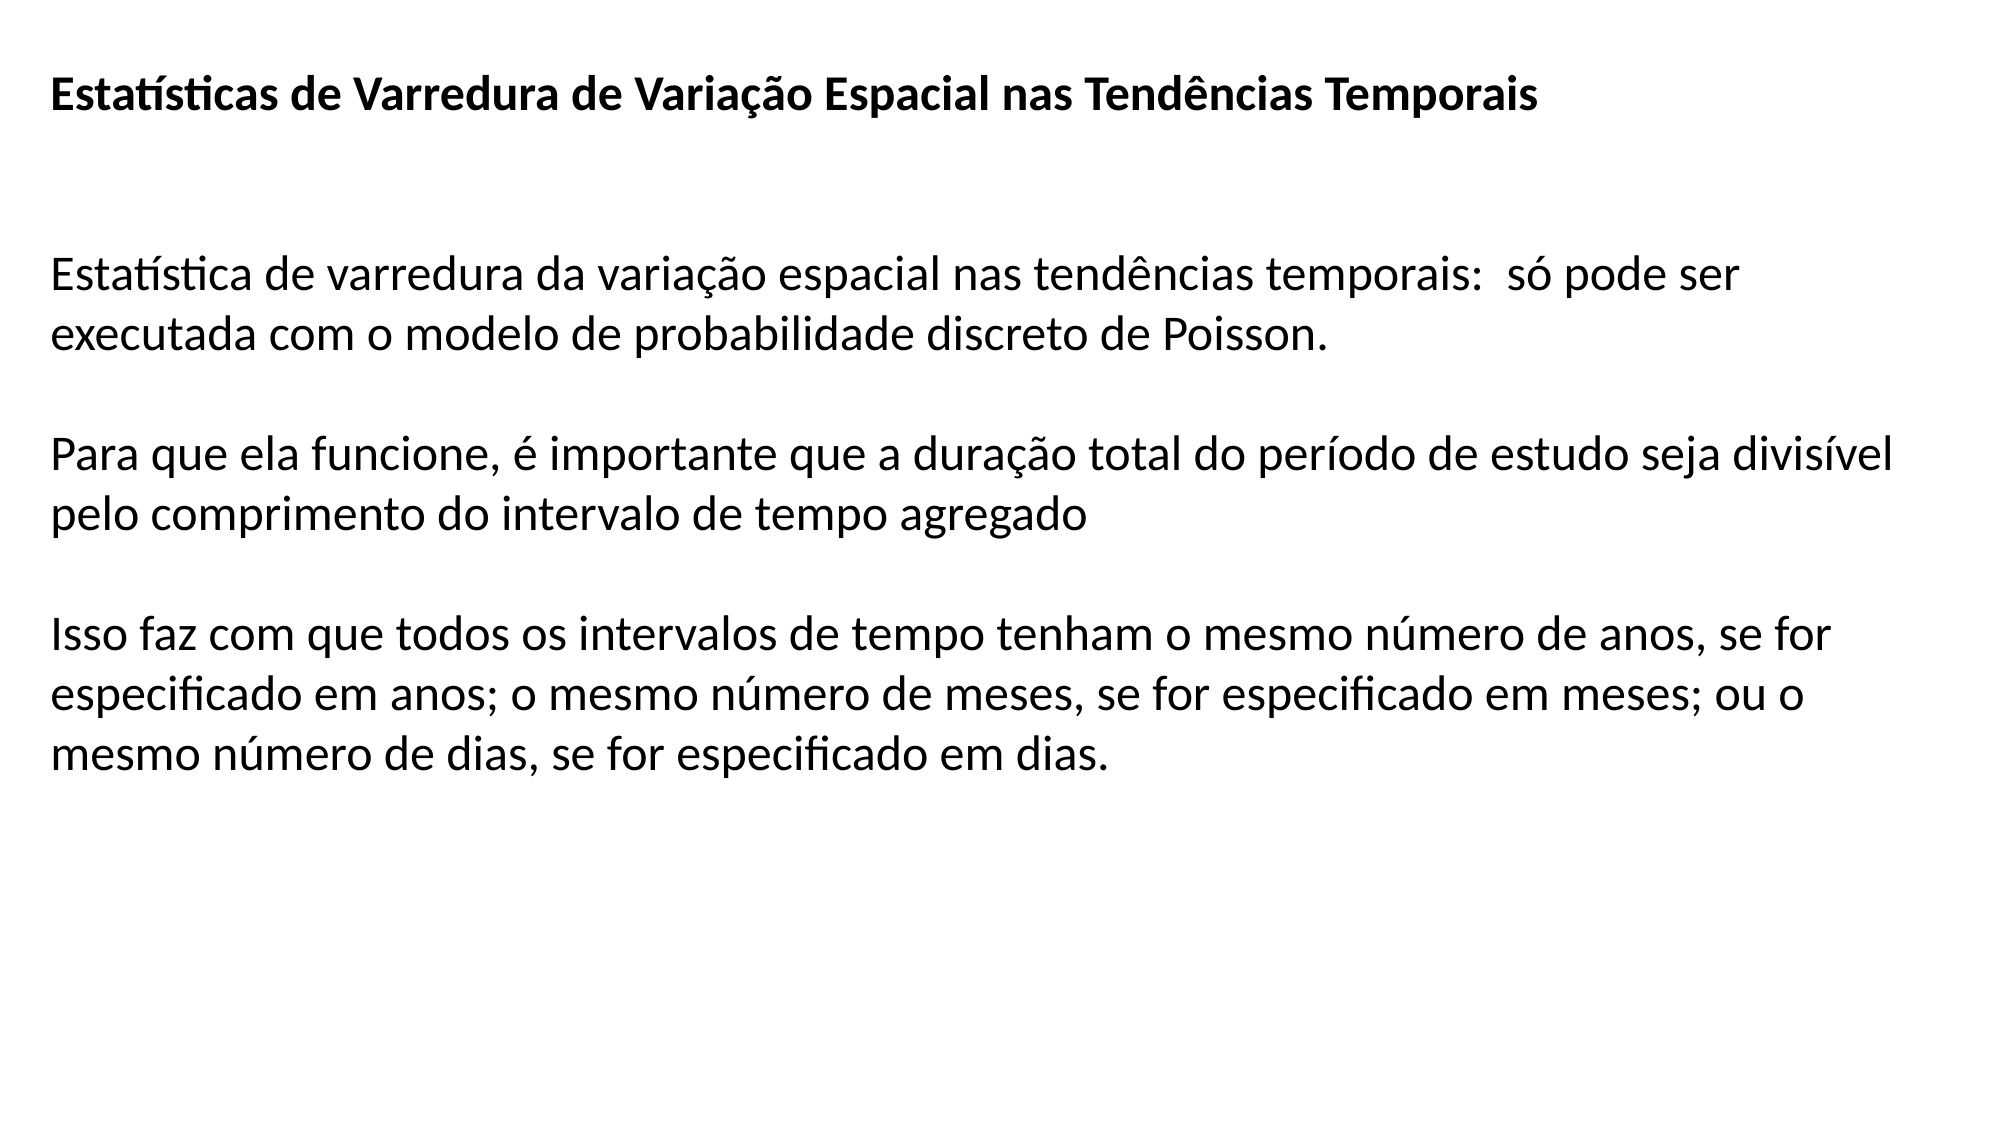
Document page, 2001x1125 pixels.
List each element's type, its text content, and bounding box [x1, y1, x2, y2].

text_box Estatísticas de Varredura de Variação Espacial nas Tendências Temporais Estatística de varredura da variação espacial nas tendências temporais: só pode ser executada com o modelo de probabilidade discreto de Poisson. Para que ela funcione, é importante que a duração total do período de estudo seja divisível pelo comprimento do intervalo de tempo agregado Isso faz com que todos os intervalos de tempo tenham o mesmo número de anos, se for especificado em anos; o mesmo número de meses, se for especificado em meses; ou o mesmo número de dias, se for especificado em dias. [35, 53, 1958, 789]
